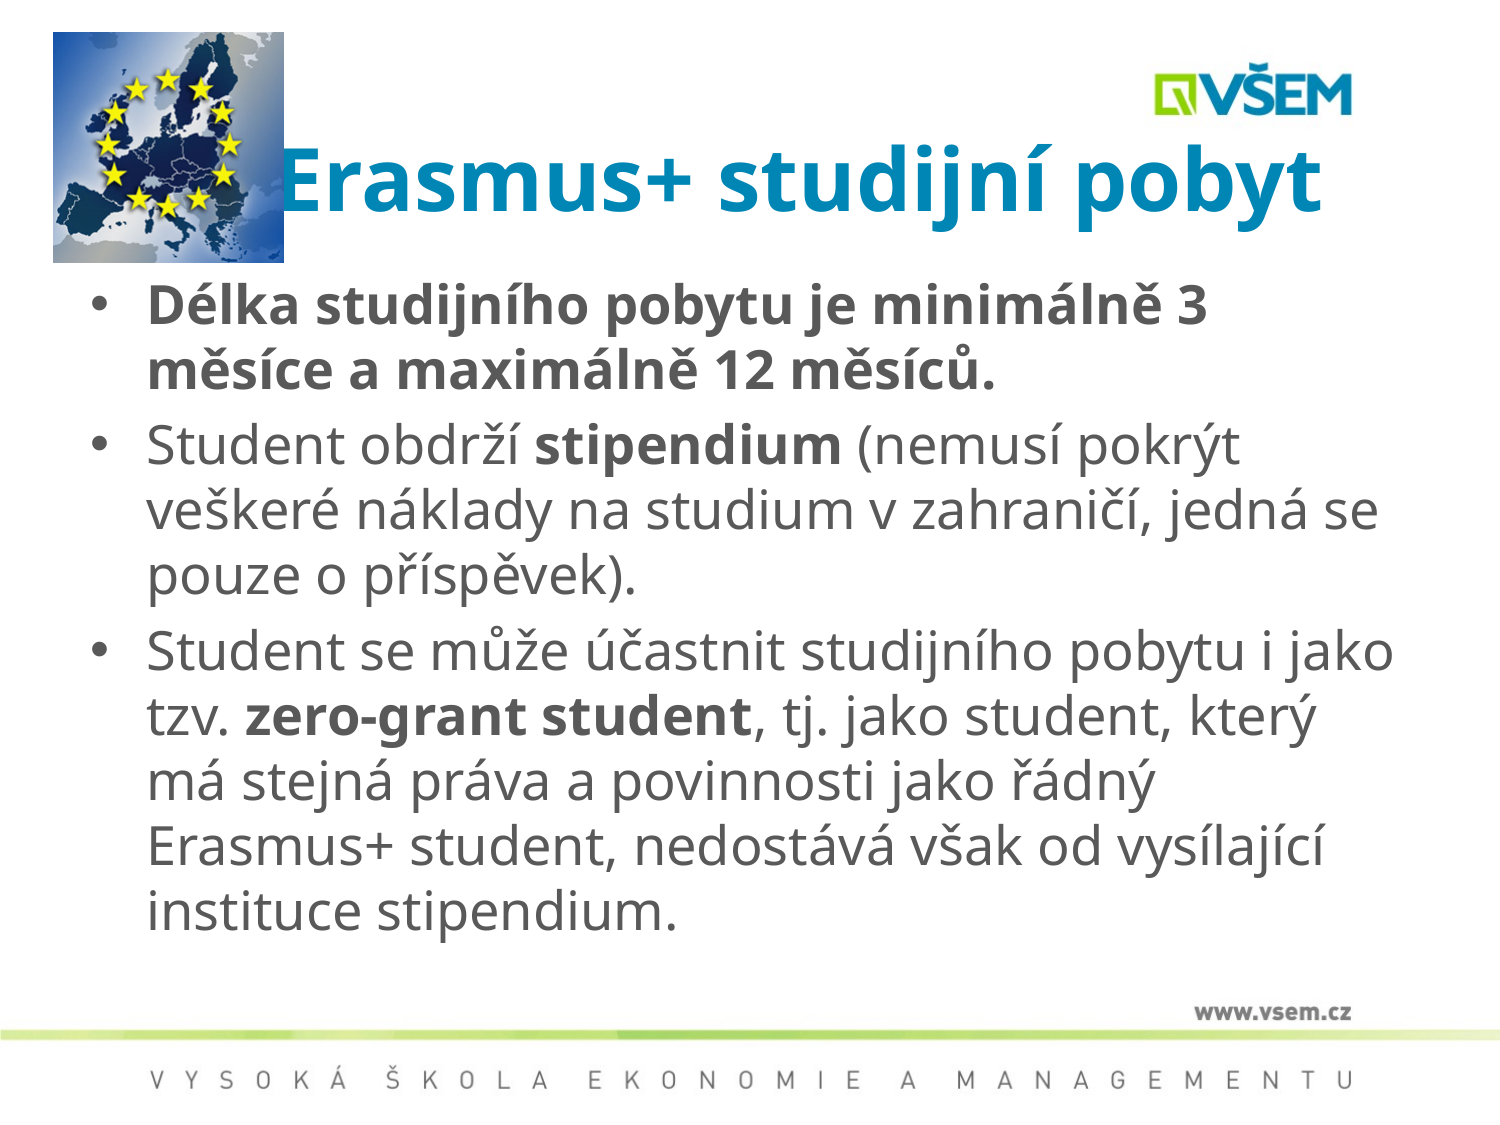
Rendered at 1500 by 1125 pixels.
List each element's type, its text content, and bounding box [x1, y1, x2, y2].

picture [0, 0, 1500, 1125]
title Erasmus+ studijní pobyt [287, 82, 1474, 270]
list Délka studijního pobytu je minimálně 3 měsíce a maximálně 12 měsíců. Student obdrží stipendium (nemusí pokrýt veškeré náklady na studium v zahraničí, jedná se pouze o příspěvek). Student se může účastnit studijního pobytu i jako tzv. zero-grant student, tj. jako student, který má stejná práva a povinnosti jako řádný Erasmus+ student, nedostává však od vysílající instituce stipendium. [75, 262, 1425, 1005]
